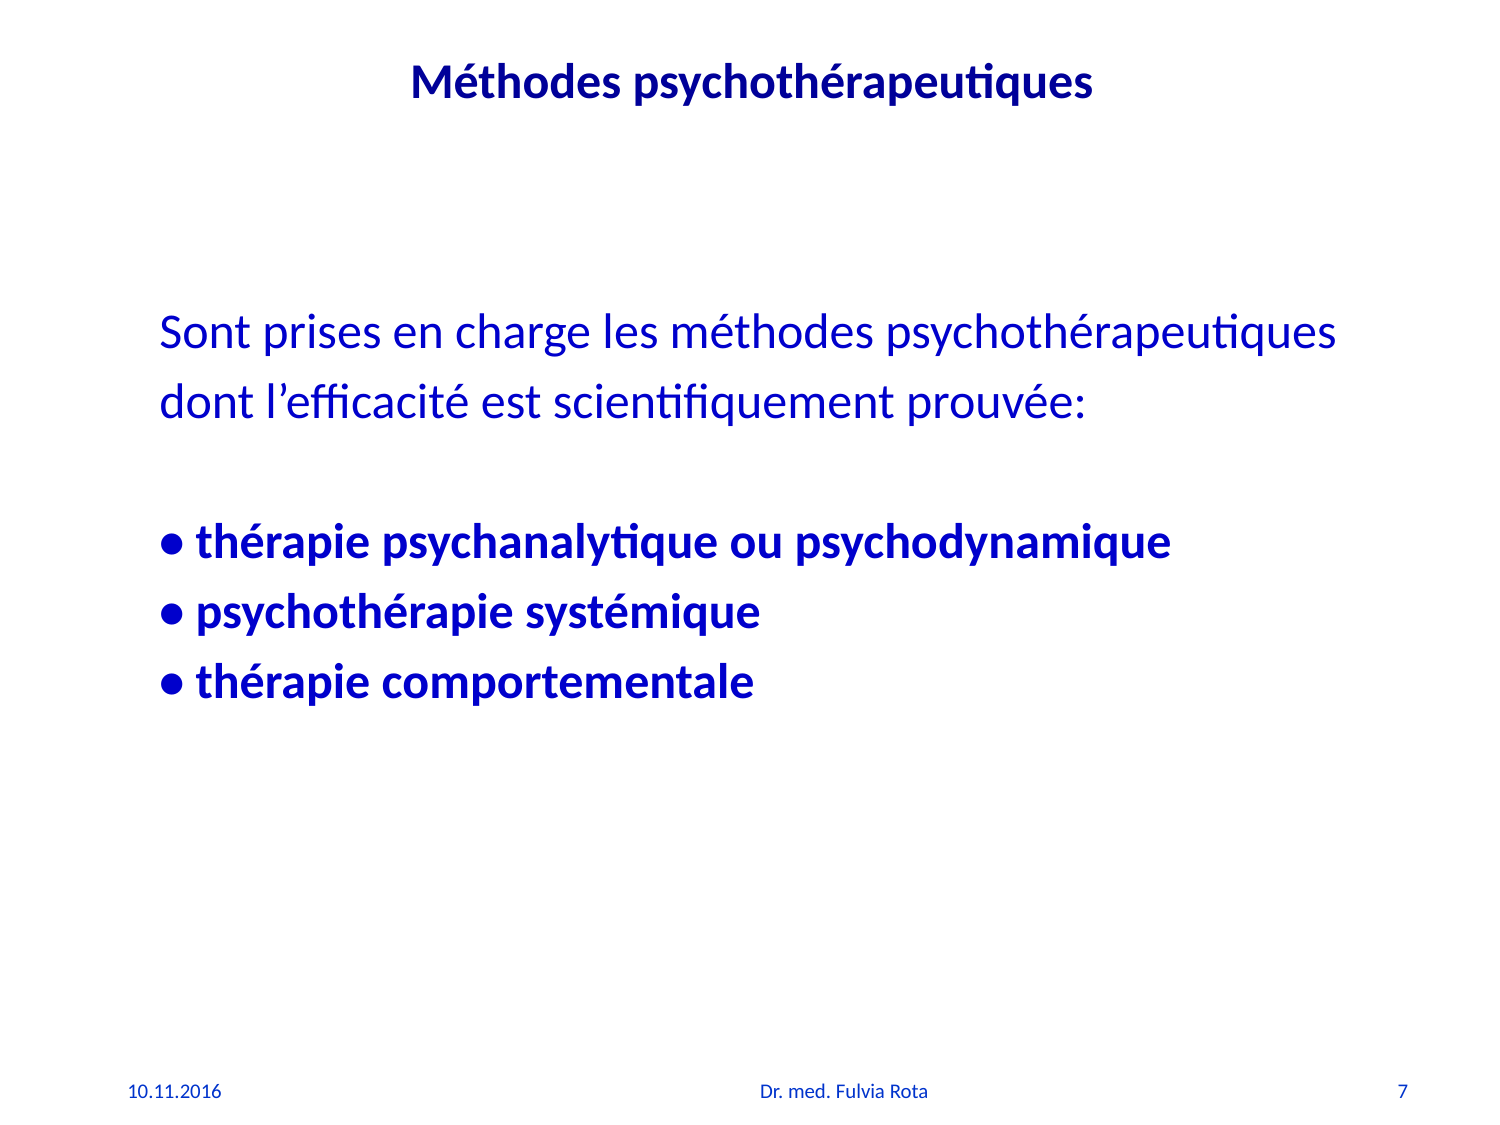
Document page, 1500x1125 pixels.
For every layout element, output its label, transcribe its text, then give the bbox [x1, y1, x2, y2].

footer Dr. med. Fulvia Rota [300, 1070, 1389, 1103]
title Méthodes psychothérapeutiques [76, 31, 1427, 126]
list Sont prises en charge les méthodes psychothérapeutiques dont l’efficacité est scientifiquement prouvée: • thérapie psychanalytique ou psychodynamique • psychothérapie systémique • thérapie comportementale [76, 290, 1427, 1059]
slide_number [111, 1070, 278, 1102]
slide_number 7 [1127, 1070, 1424, 1092]
